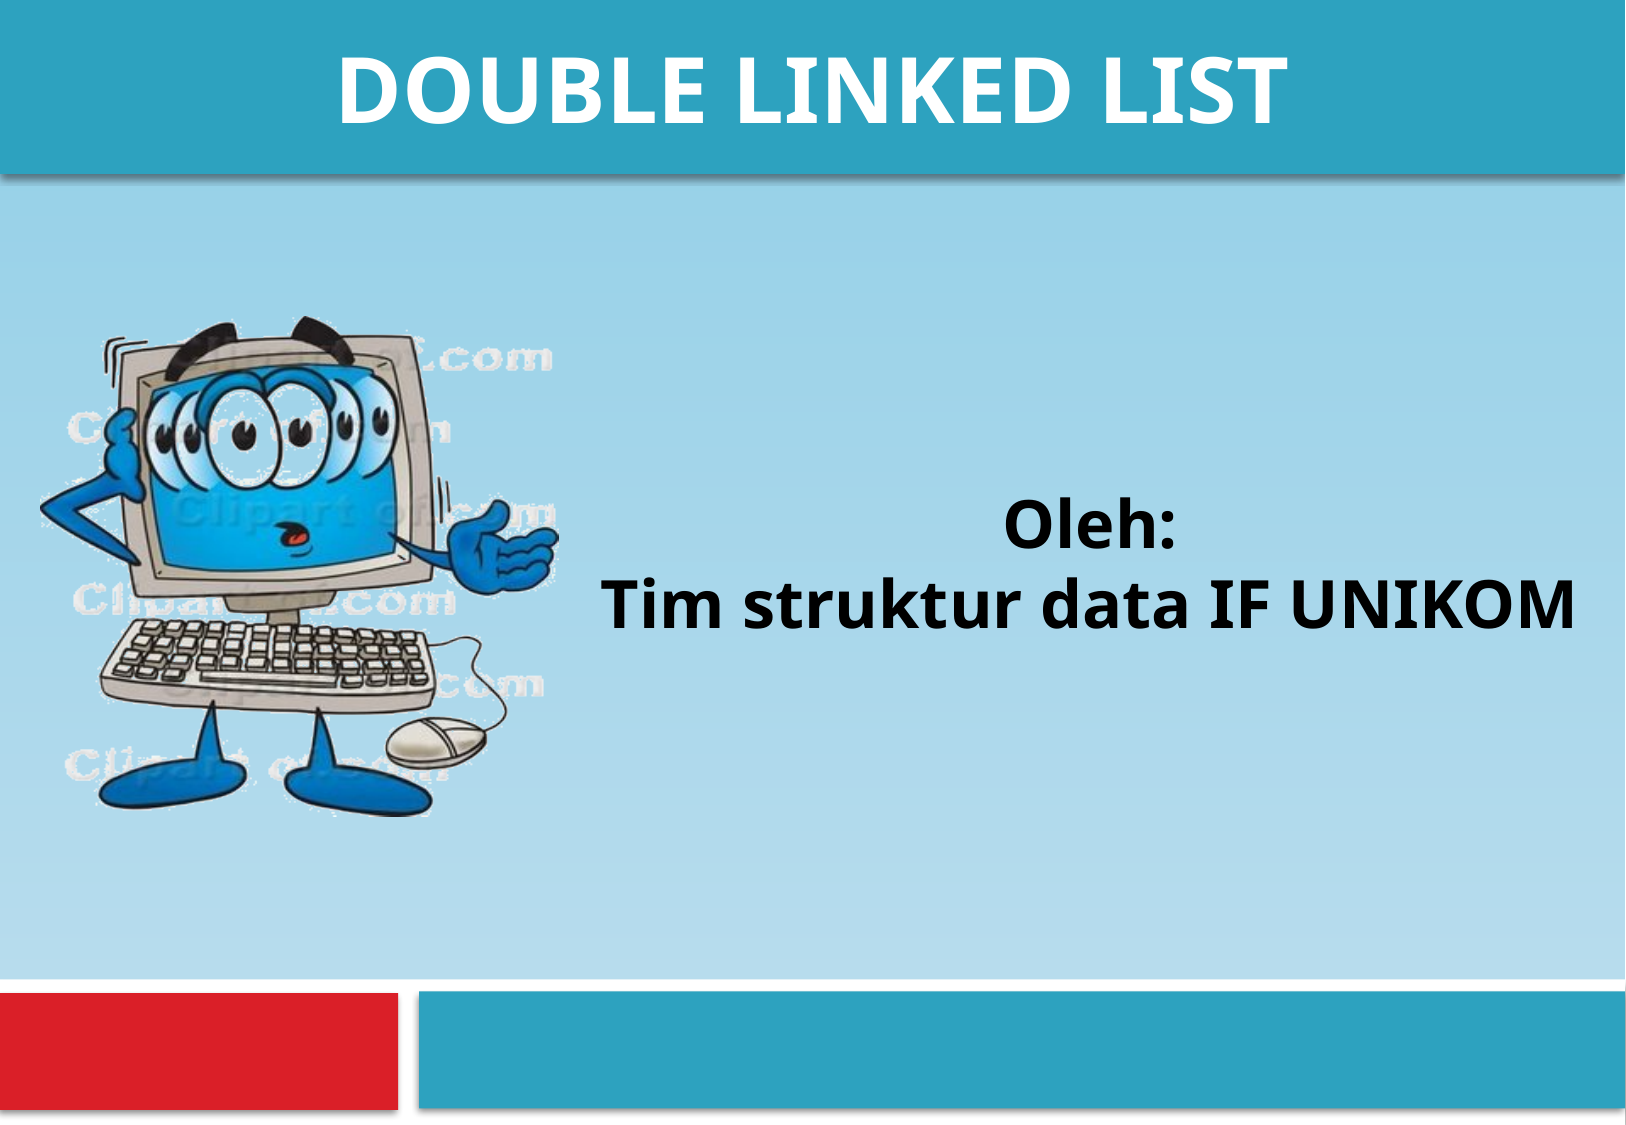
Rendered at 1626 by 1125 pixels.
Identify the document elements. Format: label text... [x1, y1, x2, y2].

picture [40, 316, 559, 817]
text_box Oleh: Tim struktur data IF UNIKOM [563, 474, 1625, 649]
title Double linked list [0, 0, 1625, 174]
